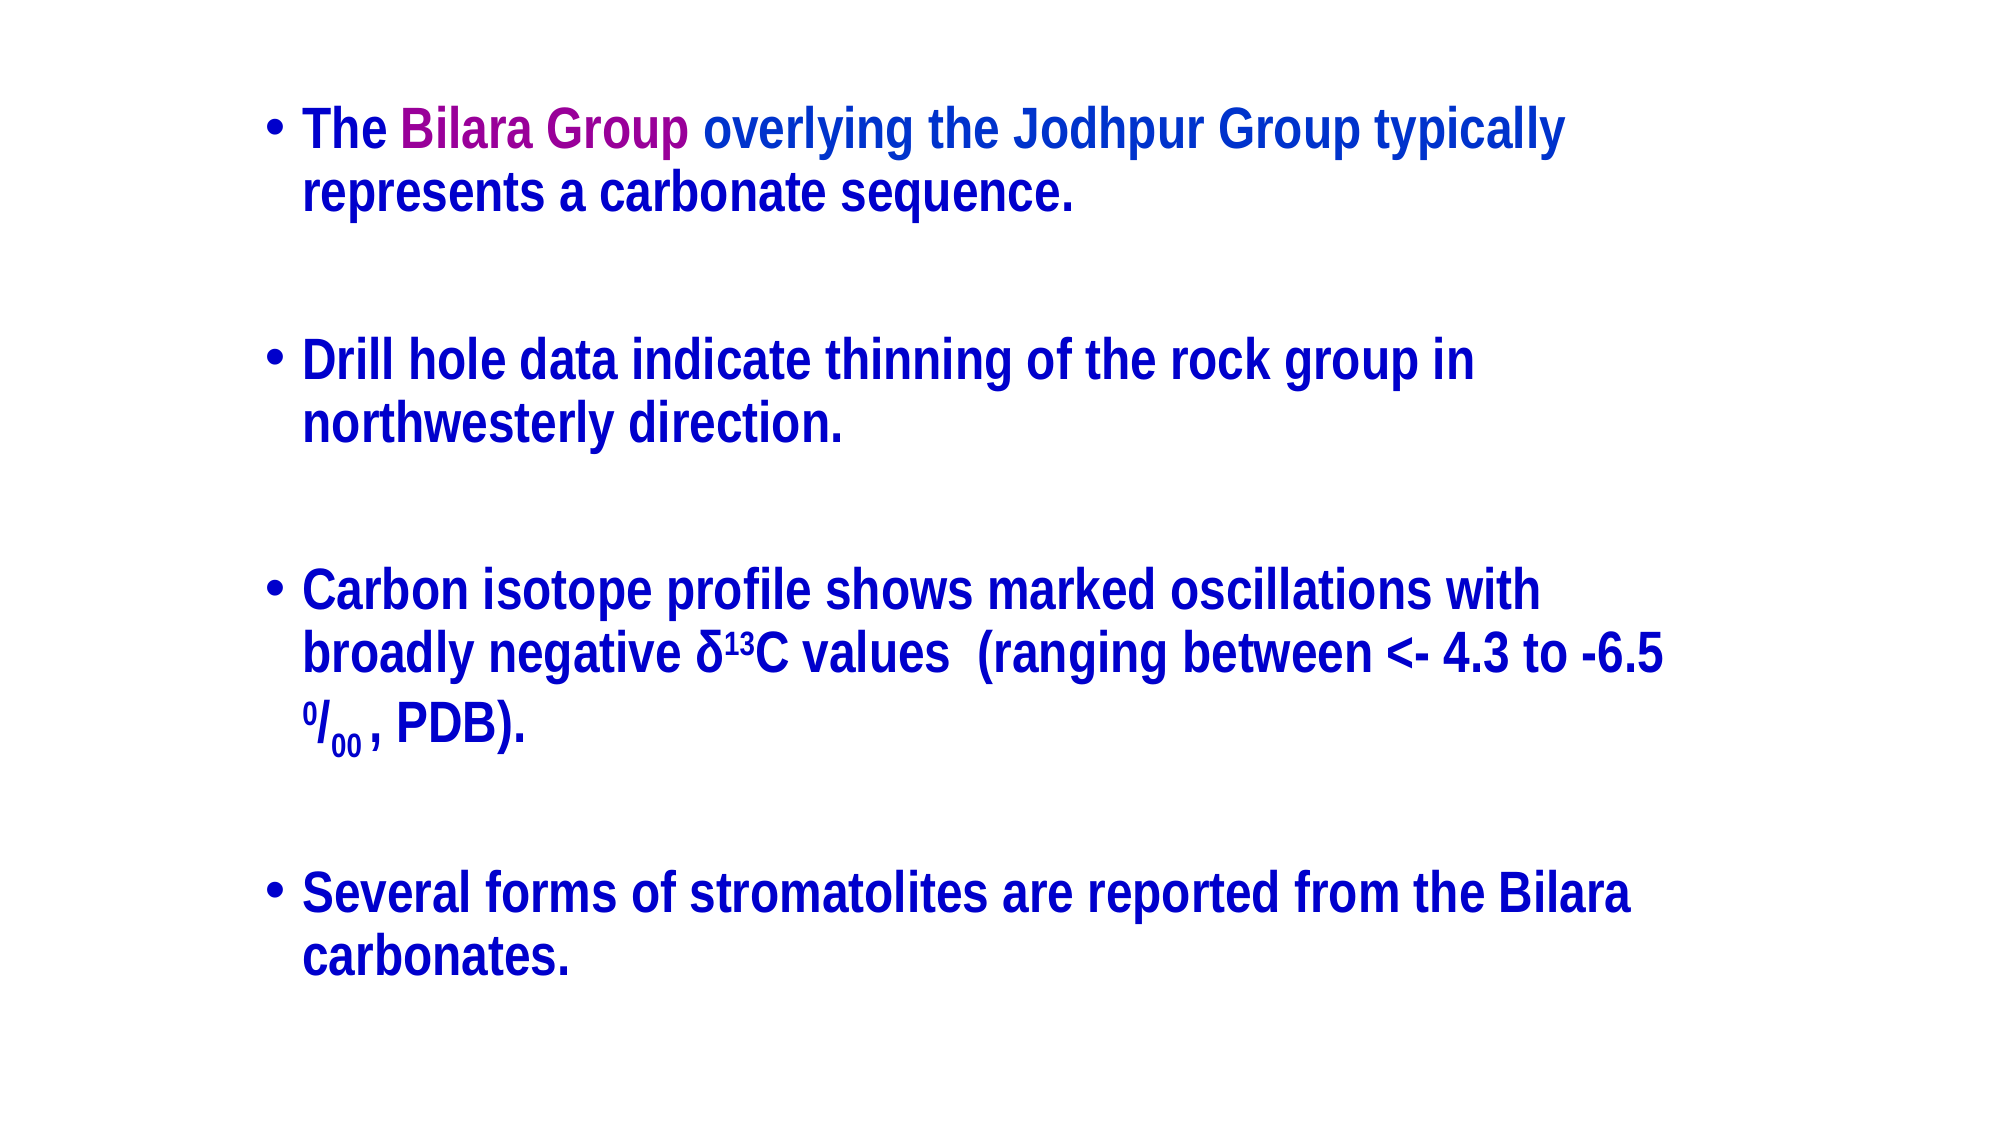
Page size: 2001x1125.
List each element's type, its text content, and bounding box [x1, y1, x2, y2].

list The Bilara Group overlying the Jodhpur Group typically represents a carbonate sequence. Drill hole data indicate thinning of the rock group in northwesterly direction. Carbon isotope profile shows marked oscillations with broadly negative δ13C values (ranging between <- 4.3 to -6.5 0/00 , PDB). Several forms of stromatolites are reported from the Bilara carbonates. [249, 0, 1750, 1125]
